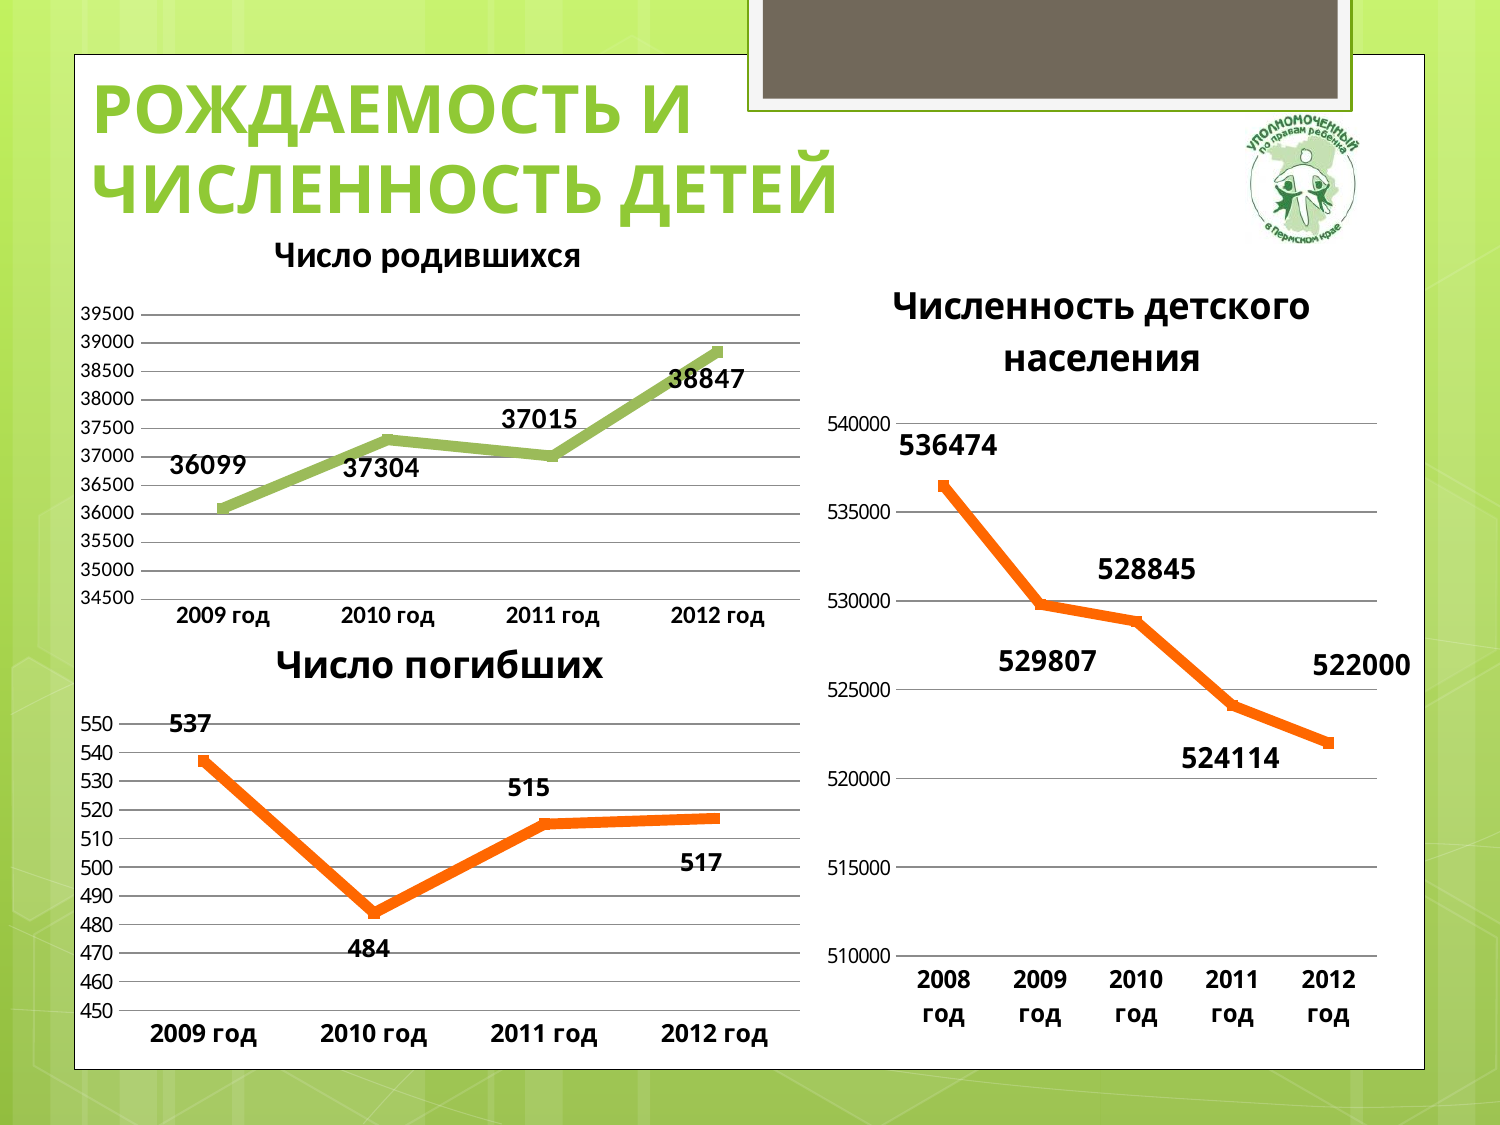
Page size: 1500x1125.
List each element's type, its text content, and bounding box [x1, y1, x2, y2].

title Рождаемость и численность детей [76, 52, 951, 235]
chart [64, 219, 1412, 1060]
picture [1244, 113, 1360, 243]
